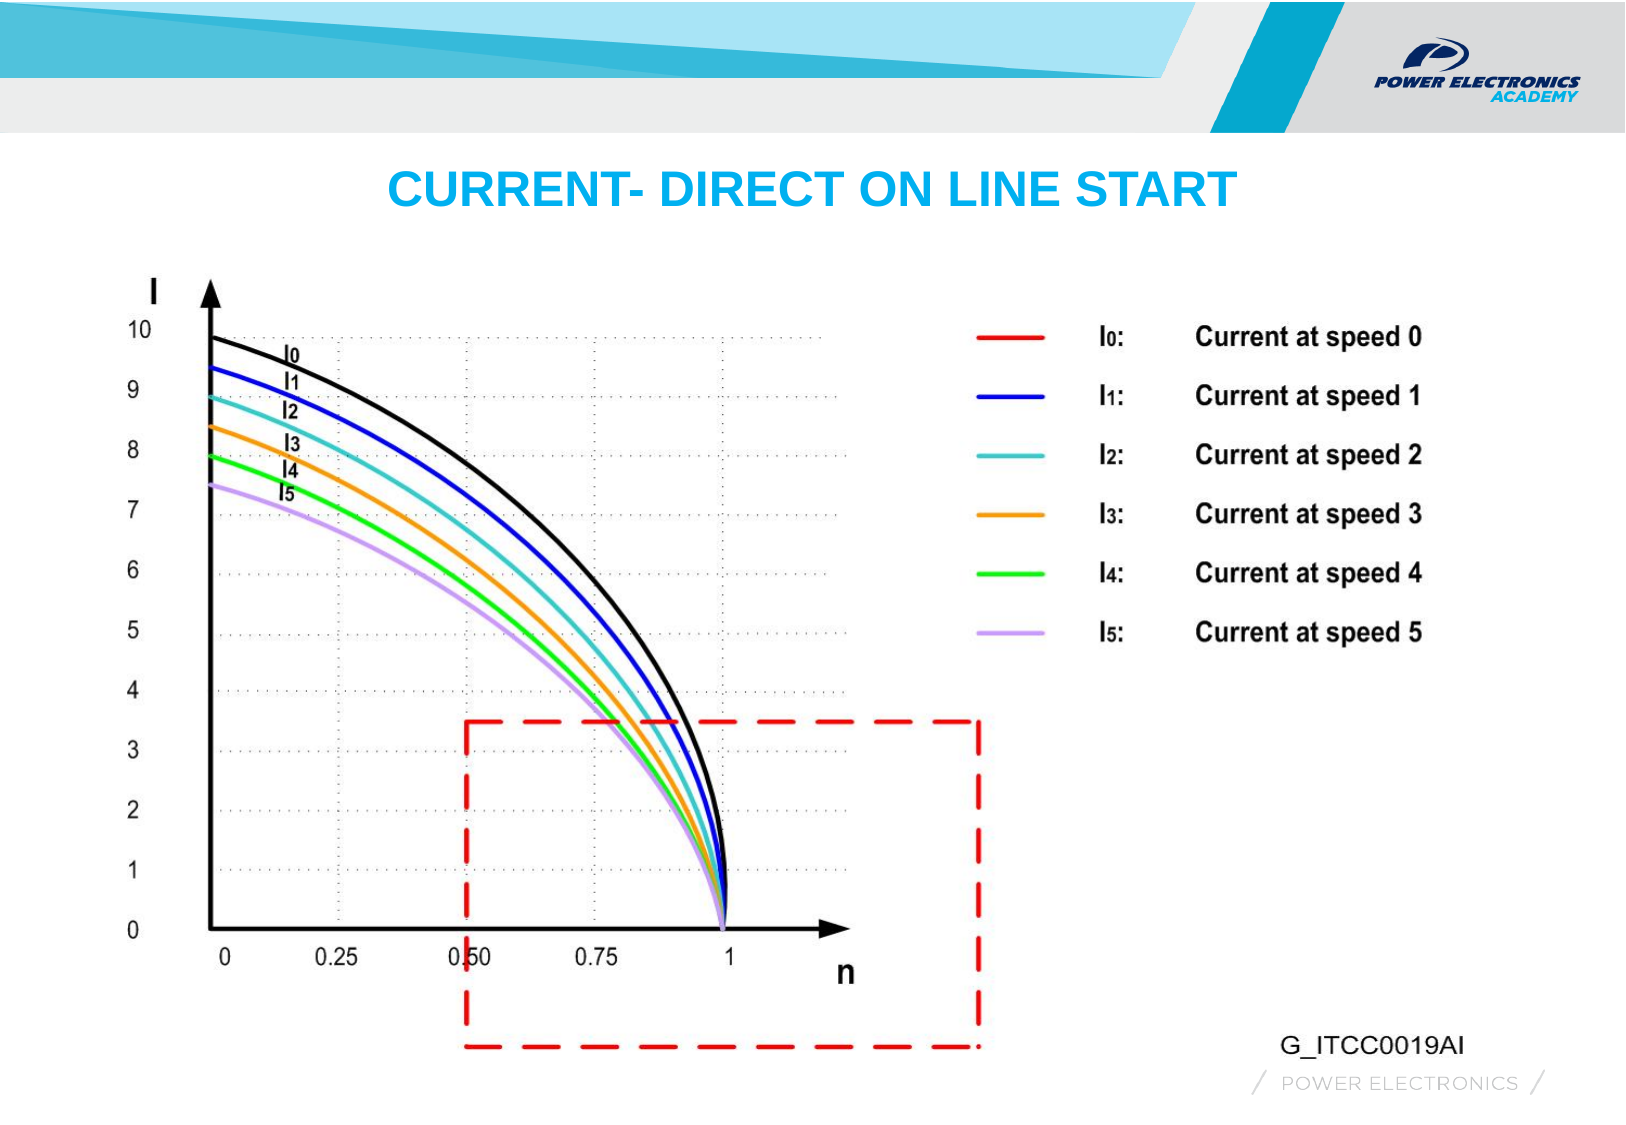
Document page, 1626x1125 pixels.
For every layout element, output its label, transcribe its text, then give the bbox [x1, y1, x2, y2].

picture [1285, 2, 1625, 133]
picture [127, 265, 1465, 1061]
text_box CURRENT- DIRECT ON LINE START [0, 148, 1625, 224]
picture [1251, 1069, 1545, 1095]
picture [0, 2, 1269, 133]
